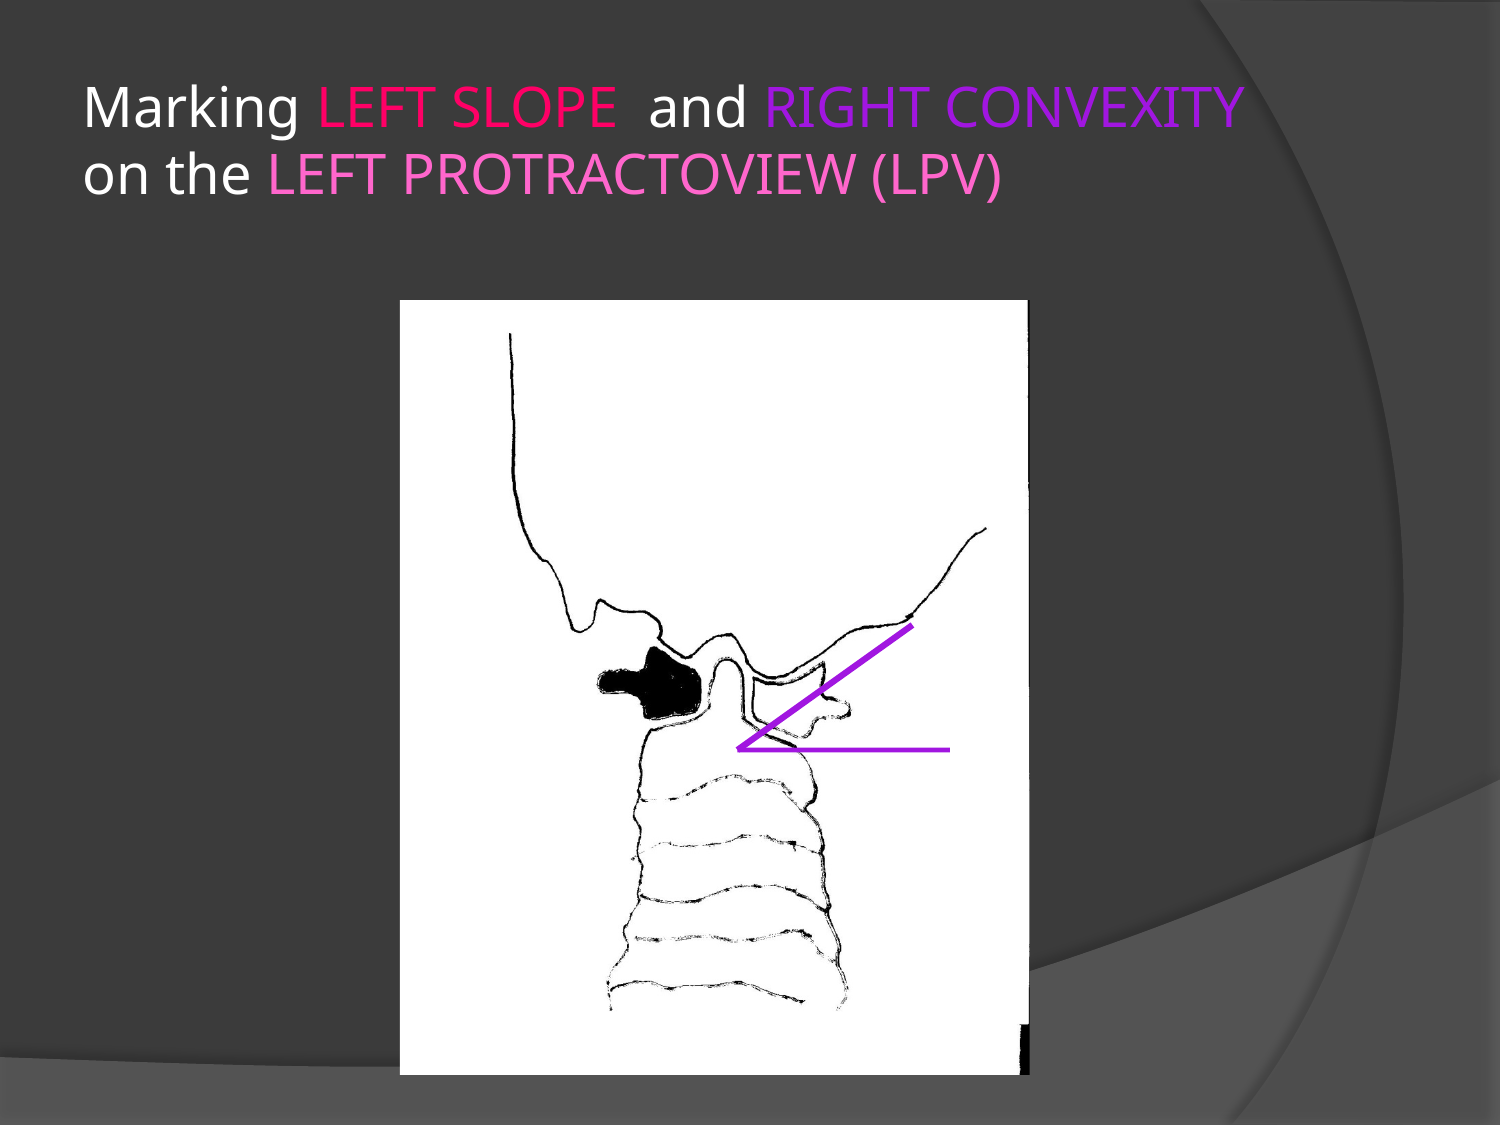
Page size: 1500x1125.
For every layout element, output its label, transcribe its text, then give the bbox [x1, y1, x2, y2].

title Marking LEFT SLOPE and RIGHT CONVEXITY on the LEFT PROTRACTOVIEW (LPV) [75, 45, 1300, 233]
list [399, 299, 1030, 1076]
